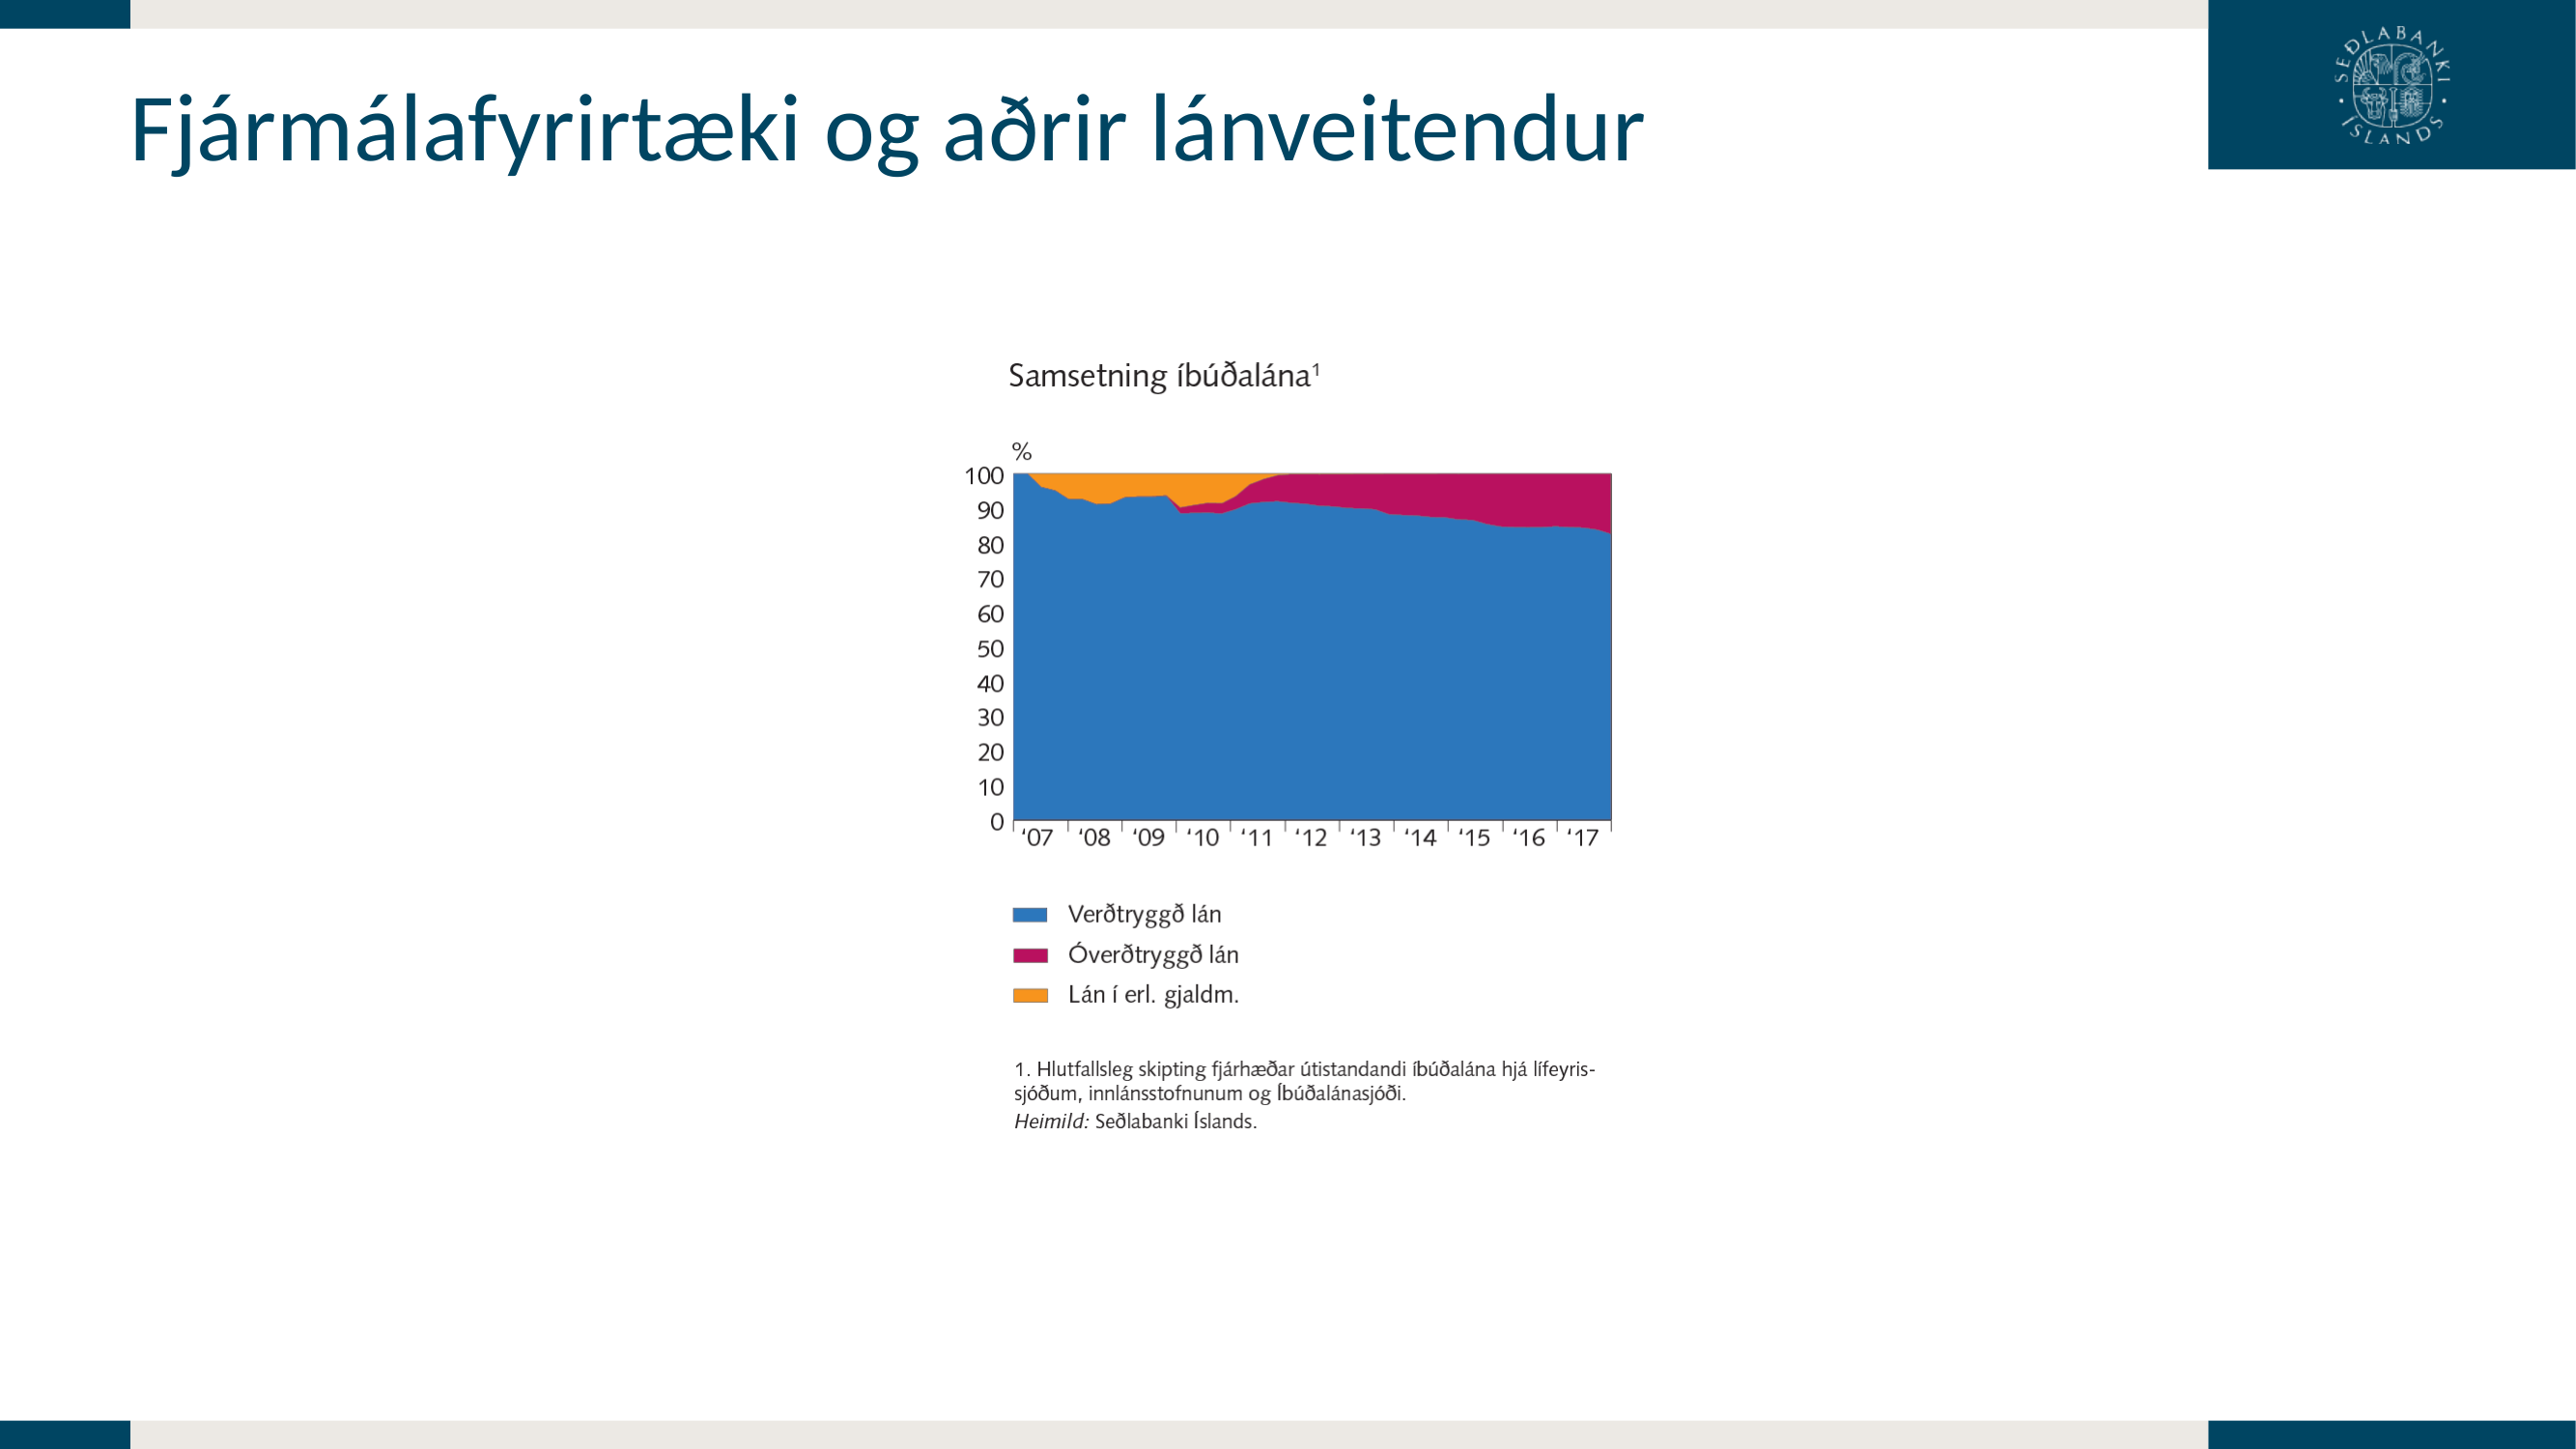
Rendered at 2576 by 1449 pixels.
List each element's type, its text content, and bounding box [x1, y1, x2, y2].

picture [963, 315, 1613, 1134]
title Fjármálafyrirtæki og aðrir lánveitendur [129, 86, 2178, 290]
